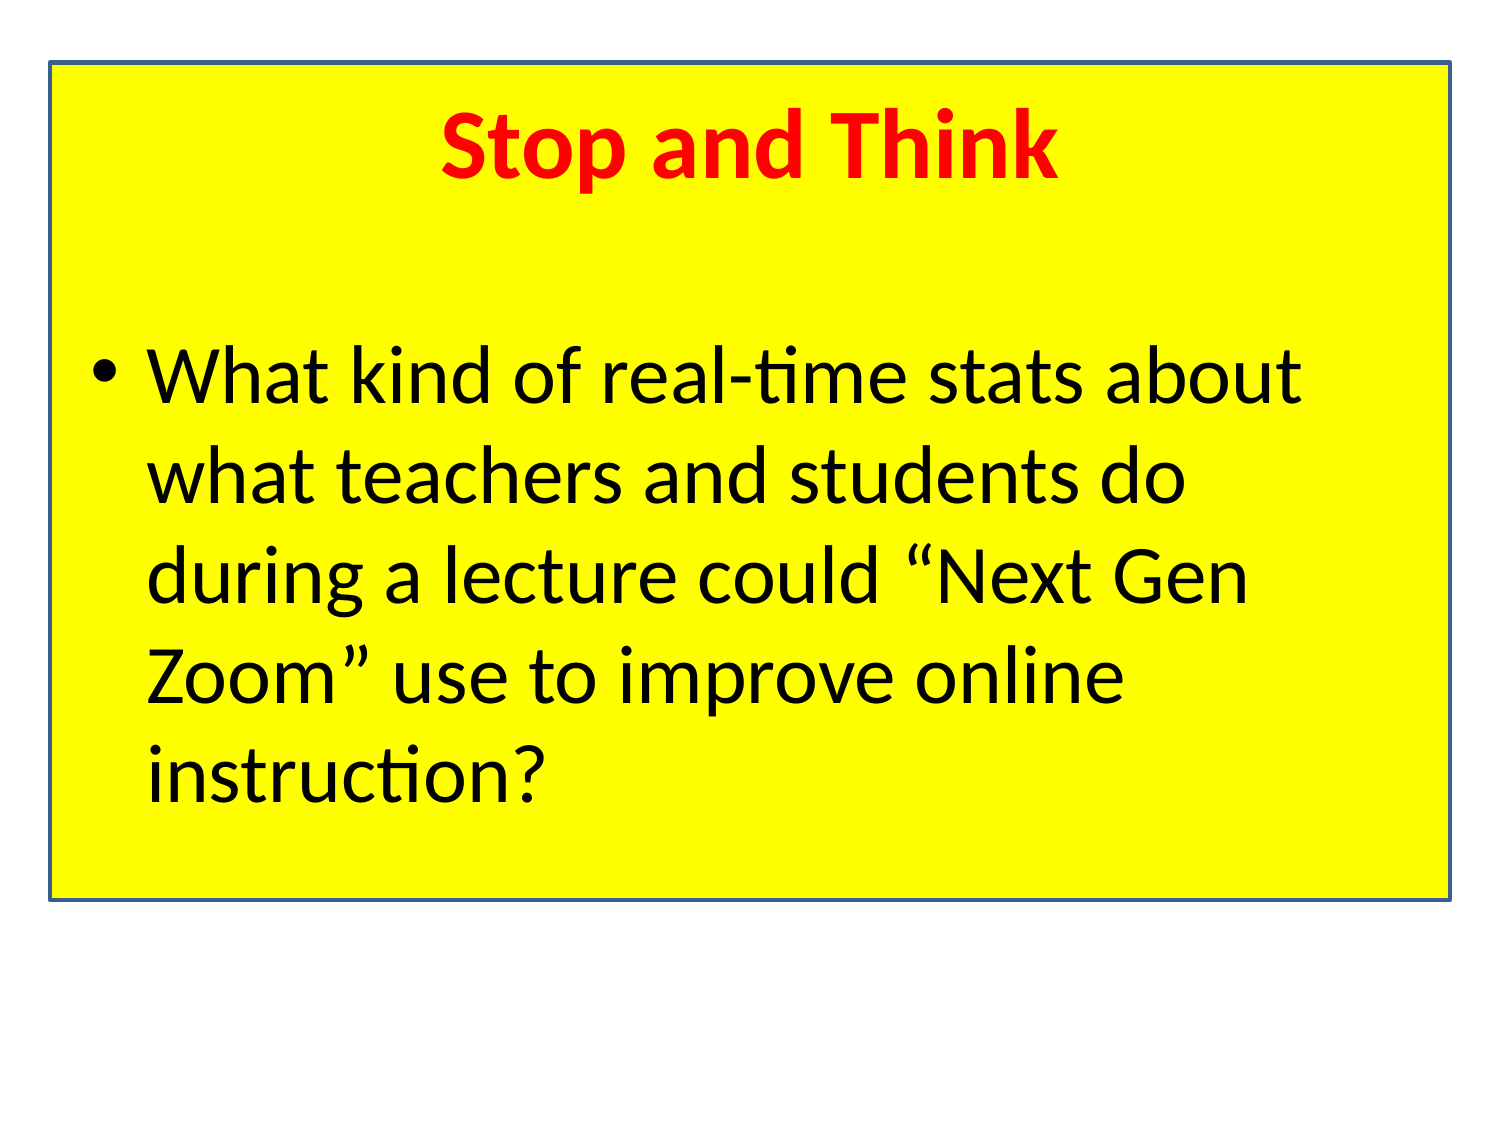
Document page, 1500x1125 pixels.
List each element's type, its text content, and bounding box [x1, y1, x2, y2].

list What kind of real-time stats about what teachers and students do during a lecture could “Next Gen Zoom” use to improve online instruction? [75, 312, 1425, 993]
title Stop and Think [75, 45, 1425, 233]
text_box [48, 60, 1452, 902]
